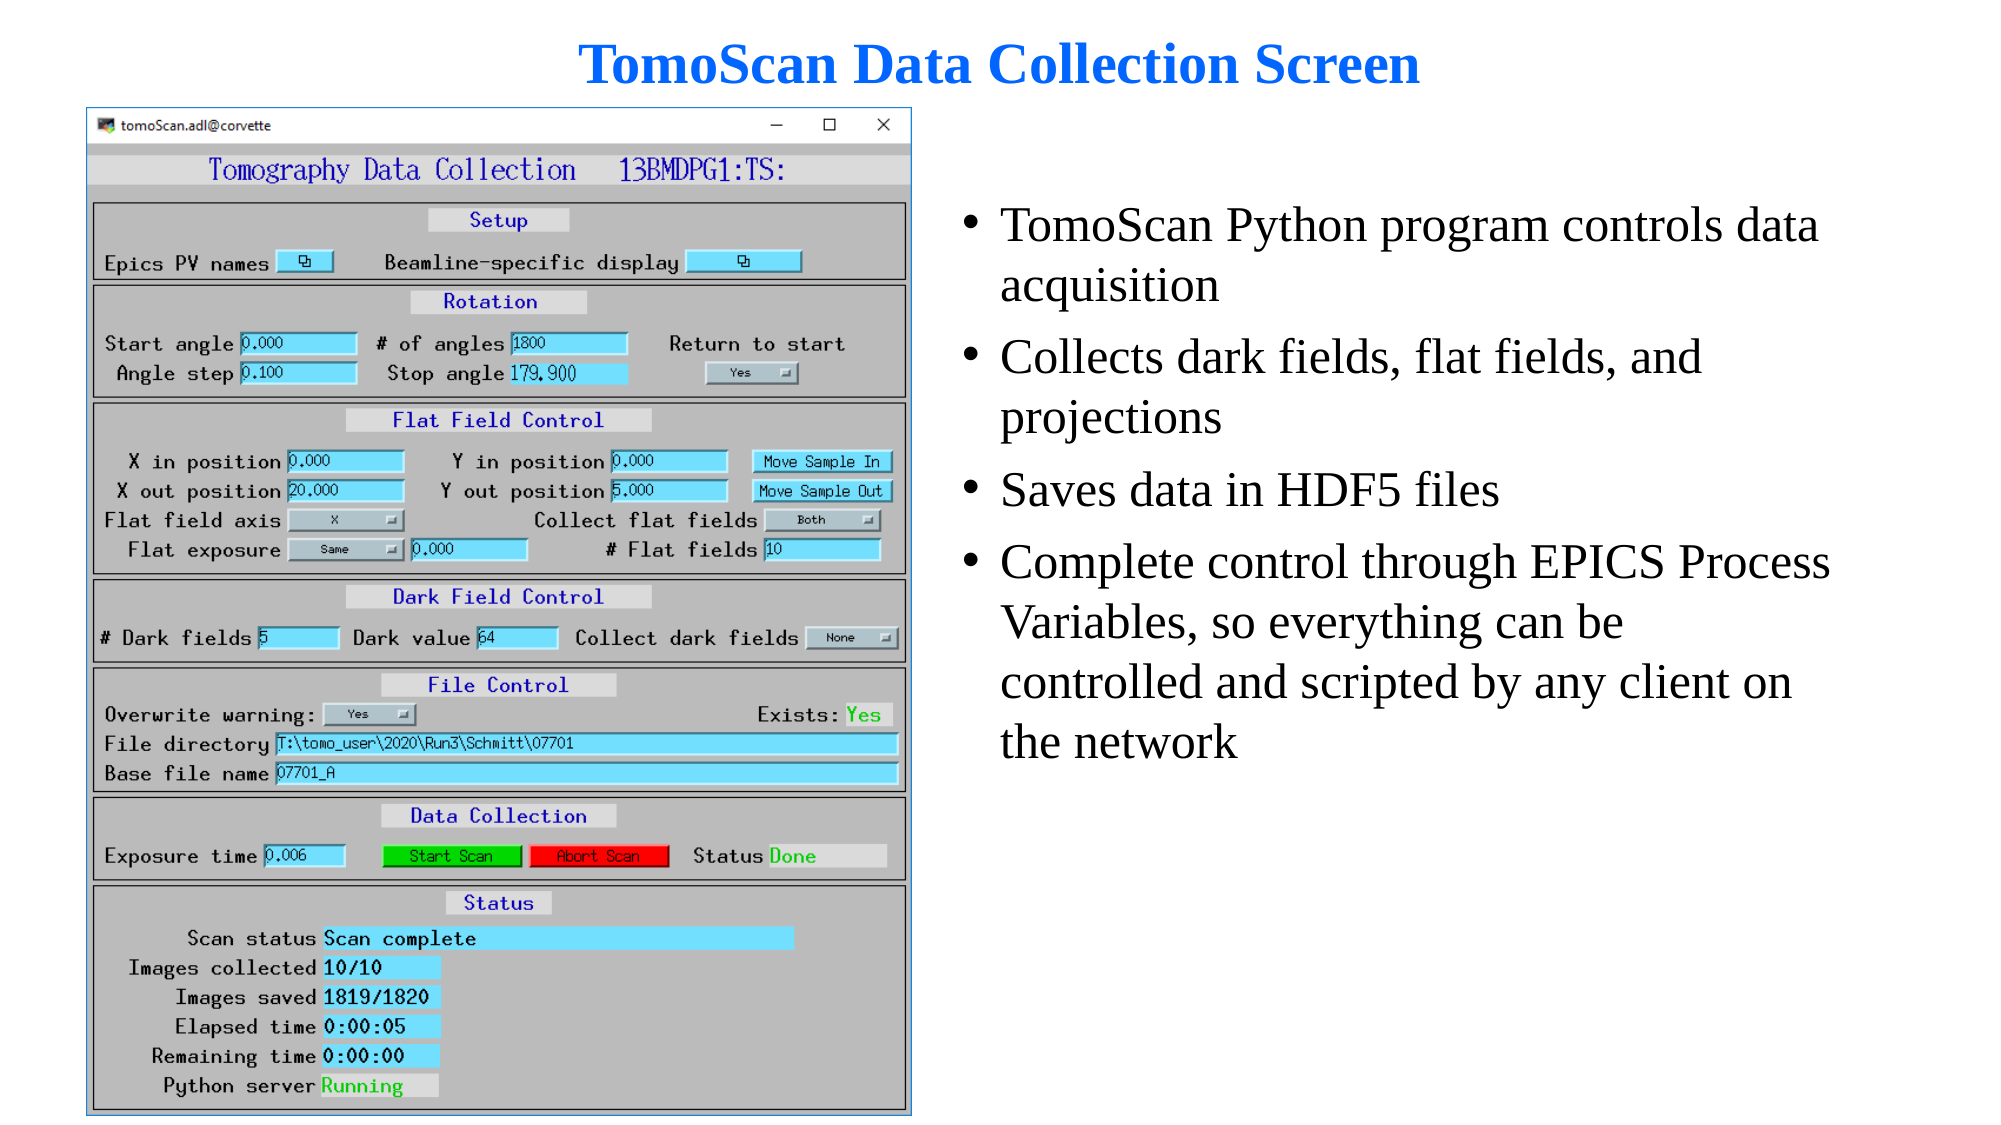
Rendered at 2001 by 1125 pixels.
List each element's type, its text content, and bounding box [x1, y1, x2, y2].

title TomoScan Data Collection Screen [287, 12, 1713, 108]
picture [85, 107, 912, 1116]
text_box TomoScan Python program controls data acquisition Collects dark fields, flat fields, and projections Saves data in HDF5 files Complete control through EPICS Process Variables, so everything can be controlled and scripted by any client on the network [948, 183, 1847, 777]
